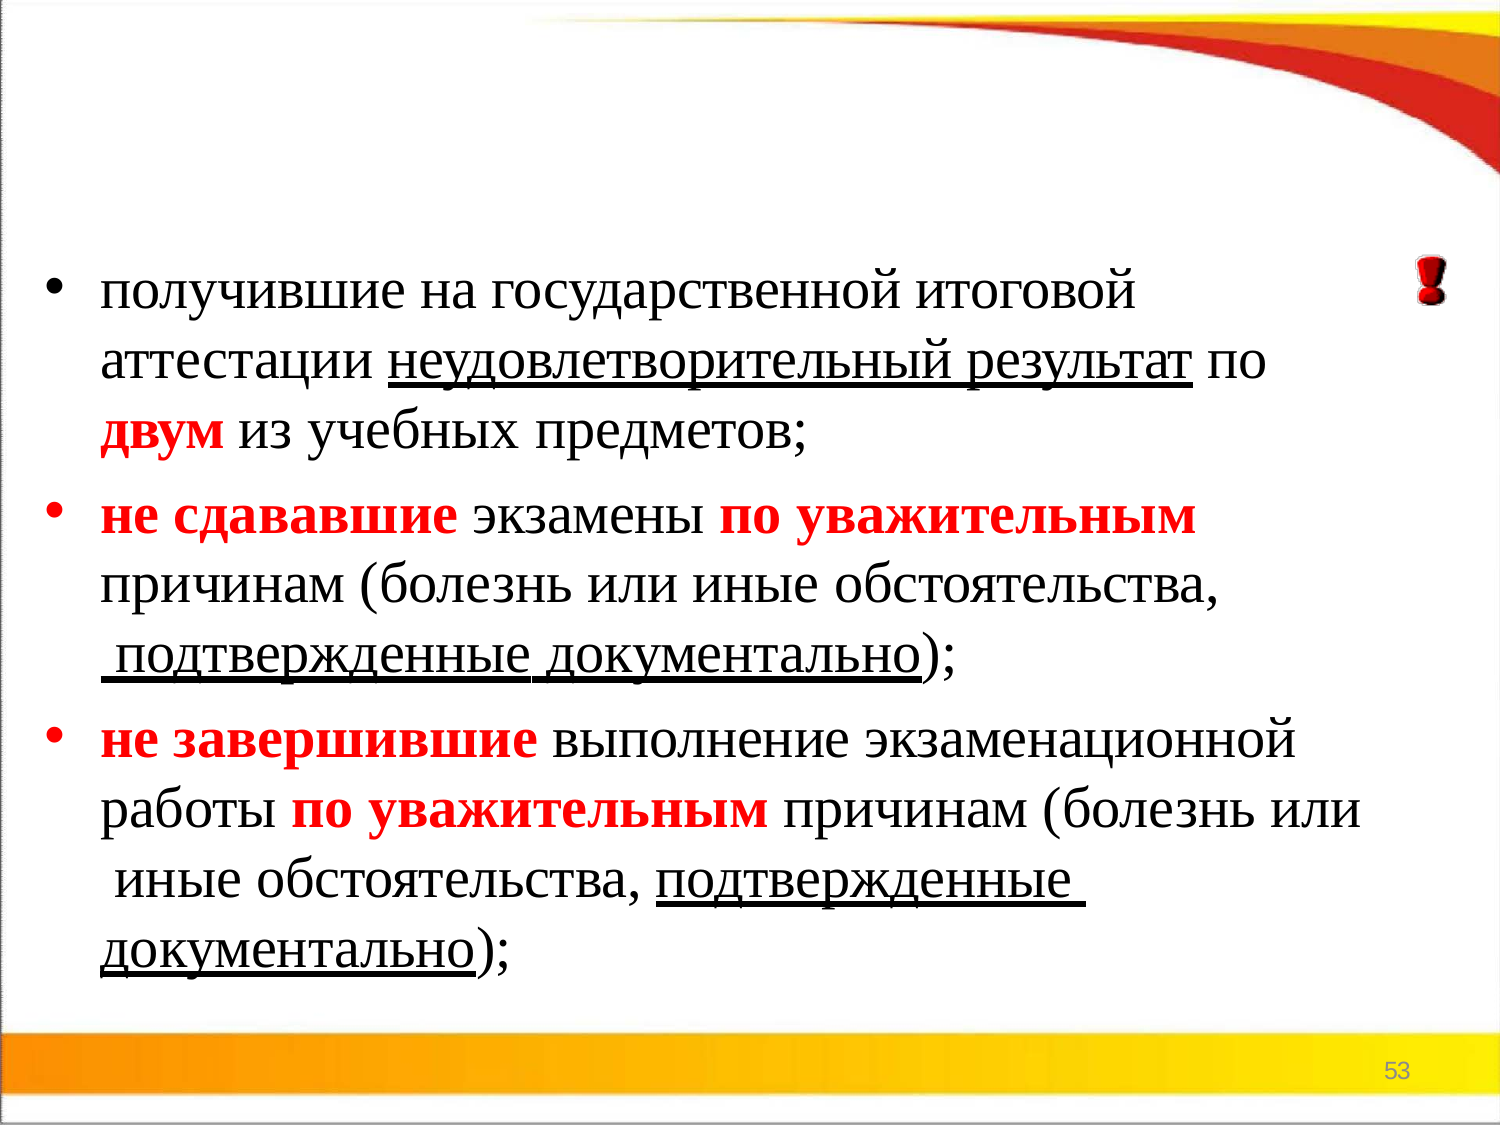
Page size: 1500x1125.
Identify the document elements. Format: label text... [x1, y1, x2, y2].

picture [0, 0, 1500, 1125]
text_box получившие на государственной итоговой аттестации неудовлетворительный результат по двум из учебных предметов; не сдававшие экзамены по уважительным причинам (болезнь или иные обстоятельства, подтвержденные документально); не завершившие выполнение экзаменационной работы по уважительным причинам (болезнь или иные обстоятельства, подтвержденные документально); [42, 247, 1371, 979]
text_box 53 [1382, 1052, 1412, 1085]
text_box [1400, 169, 1464, 326]
